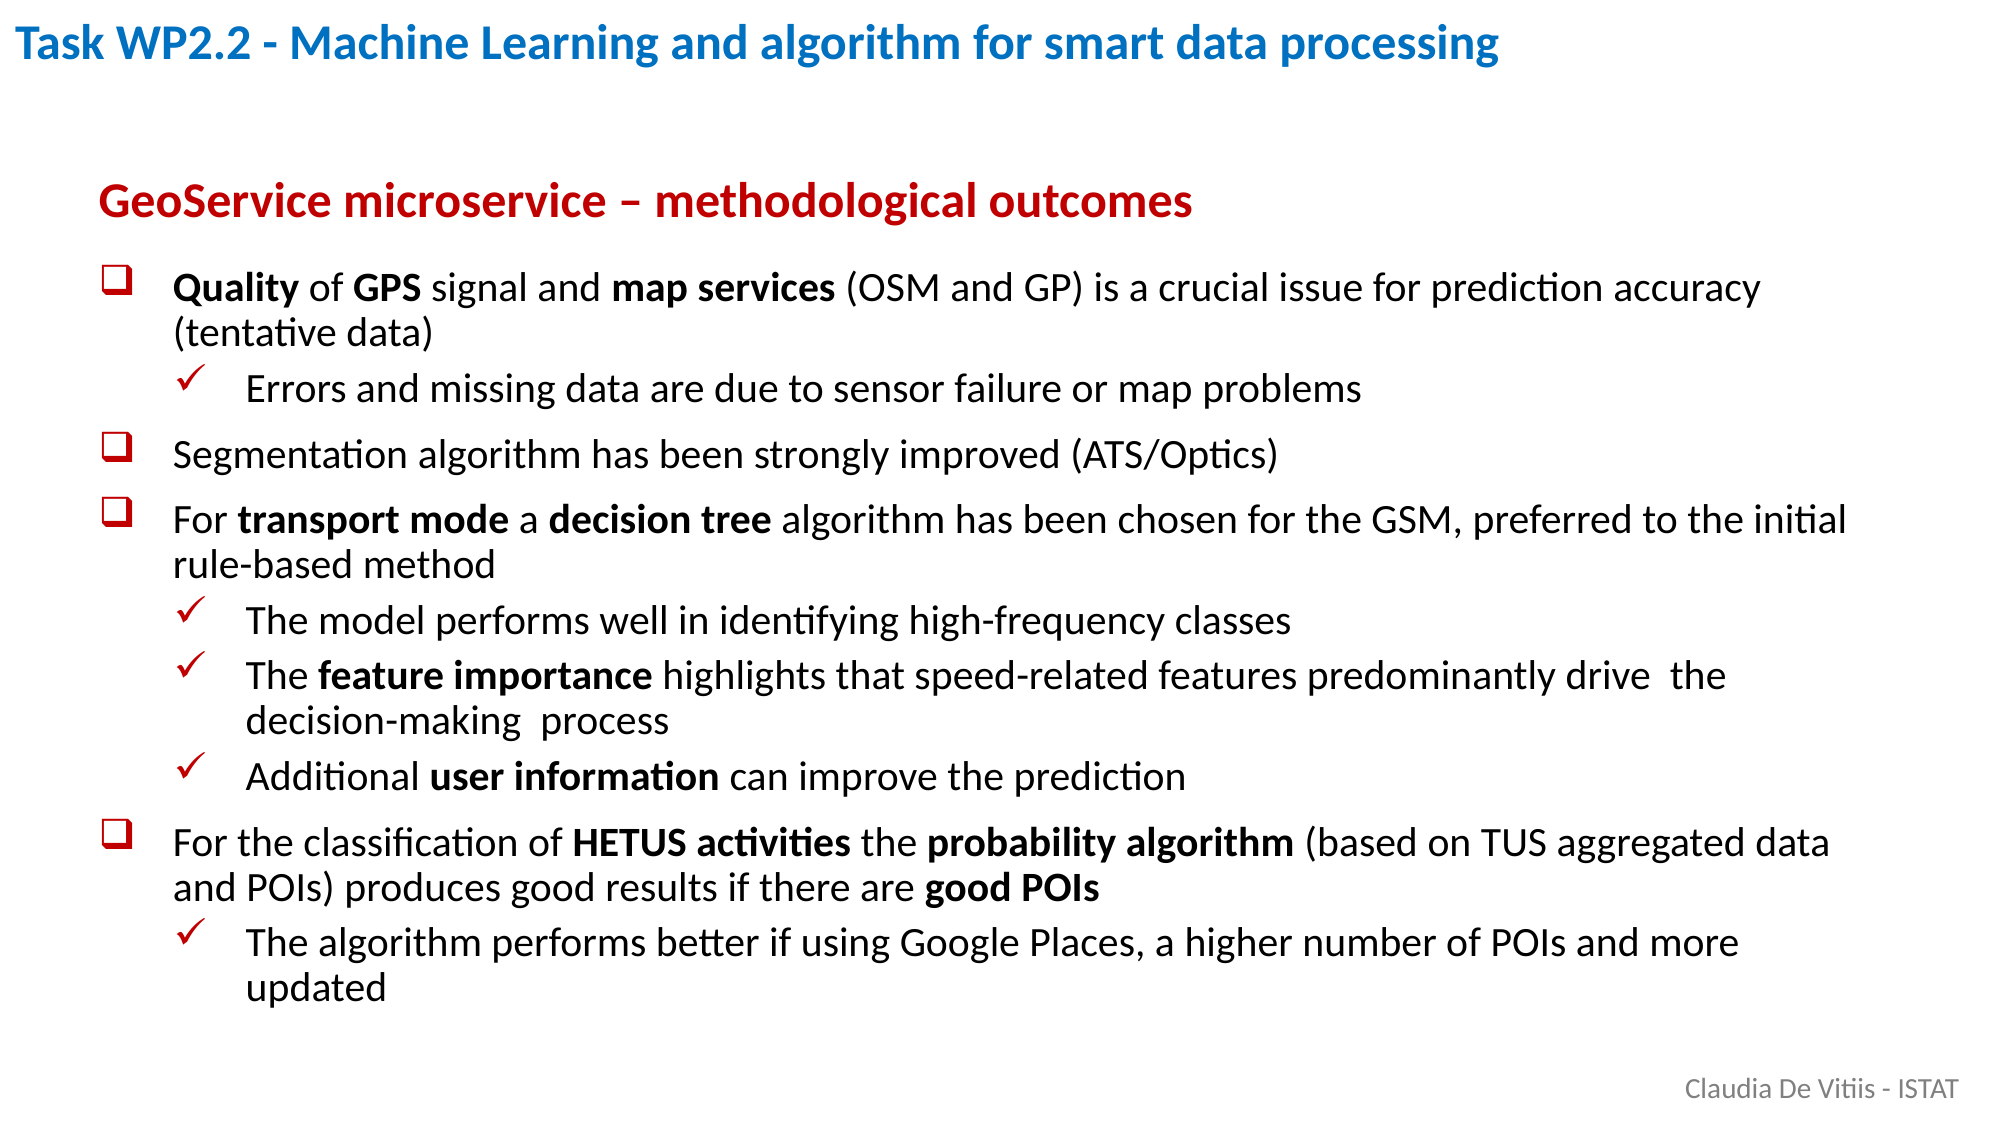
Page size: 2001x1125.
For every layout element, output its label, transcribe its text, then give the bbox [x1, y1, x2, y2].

list GeoService microservice – methodological outcomes Quality of GPS signal and map services (OSM and GP) is a crucial issue for prediction accuracy (tentative data) Errors and missing data are due to sensor failure or map problems Segmentation algorithm has been strongly improved (ATS/Optics) For transport mode a decision tree algorithm has been chosen for the GSM, preferred to the initial rule-based method The model performs well in identifying high-frequency classes The feature importance highlights that speed-related features predominantly drive the decision-making process Additional user information can improve the prediction For the classification of HETUS activities the probability algorithm (based on TUS aggregated data and POIs) produces good results if there are good POIs The algorithm performs better if using Google Places, a higher number of POIs and more updated [83, 166, 1889, 1096]
text_box Task WP2.2 - Machine Learning and algorithm for smart data processing [0, 3, 1971, 79]
text_box Claudia De Vitiis - ISTAT [1670, 1061, 1975, 1112]
